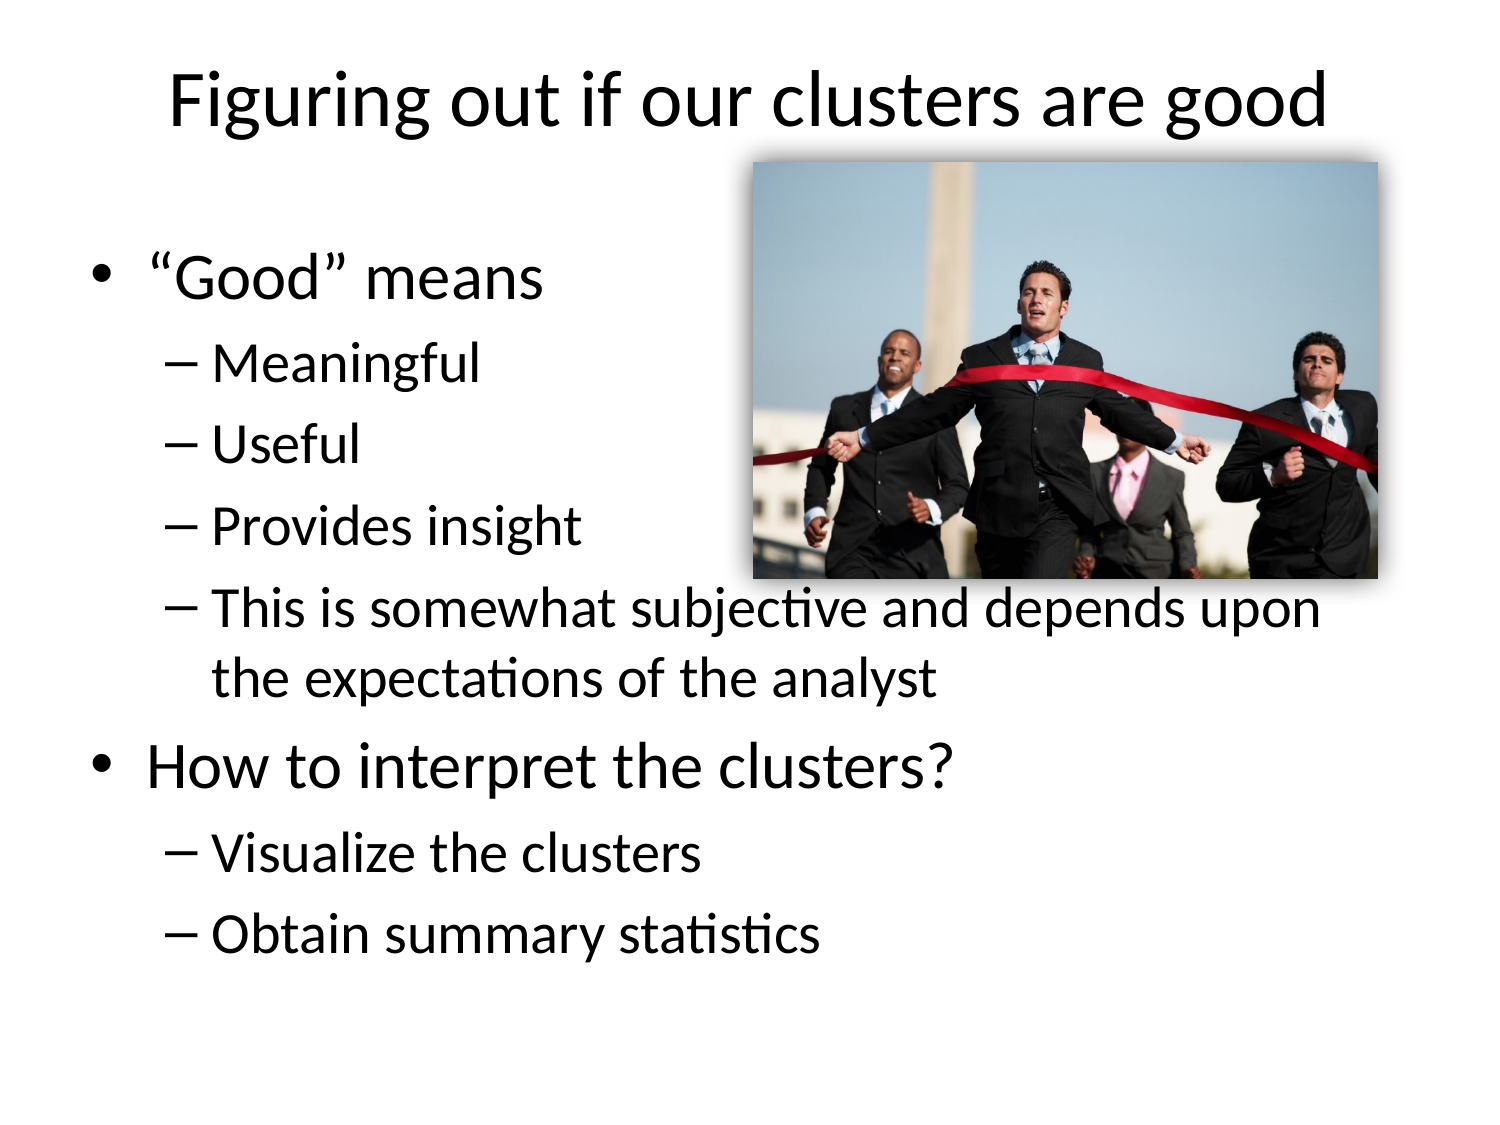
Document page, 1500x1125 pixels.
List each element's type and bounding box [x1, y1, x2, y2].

title [75, 0, 1425, 188]
picture [752, 162, 1379, 579]
list [75, 224, 1425, 1075]
